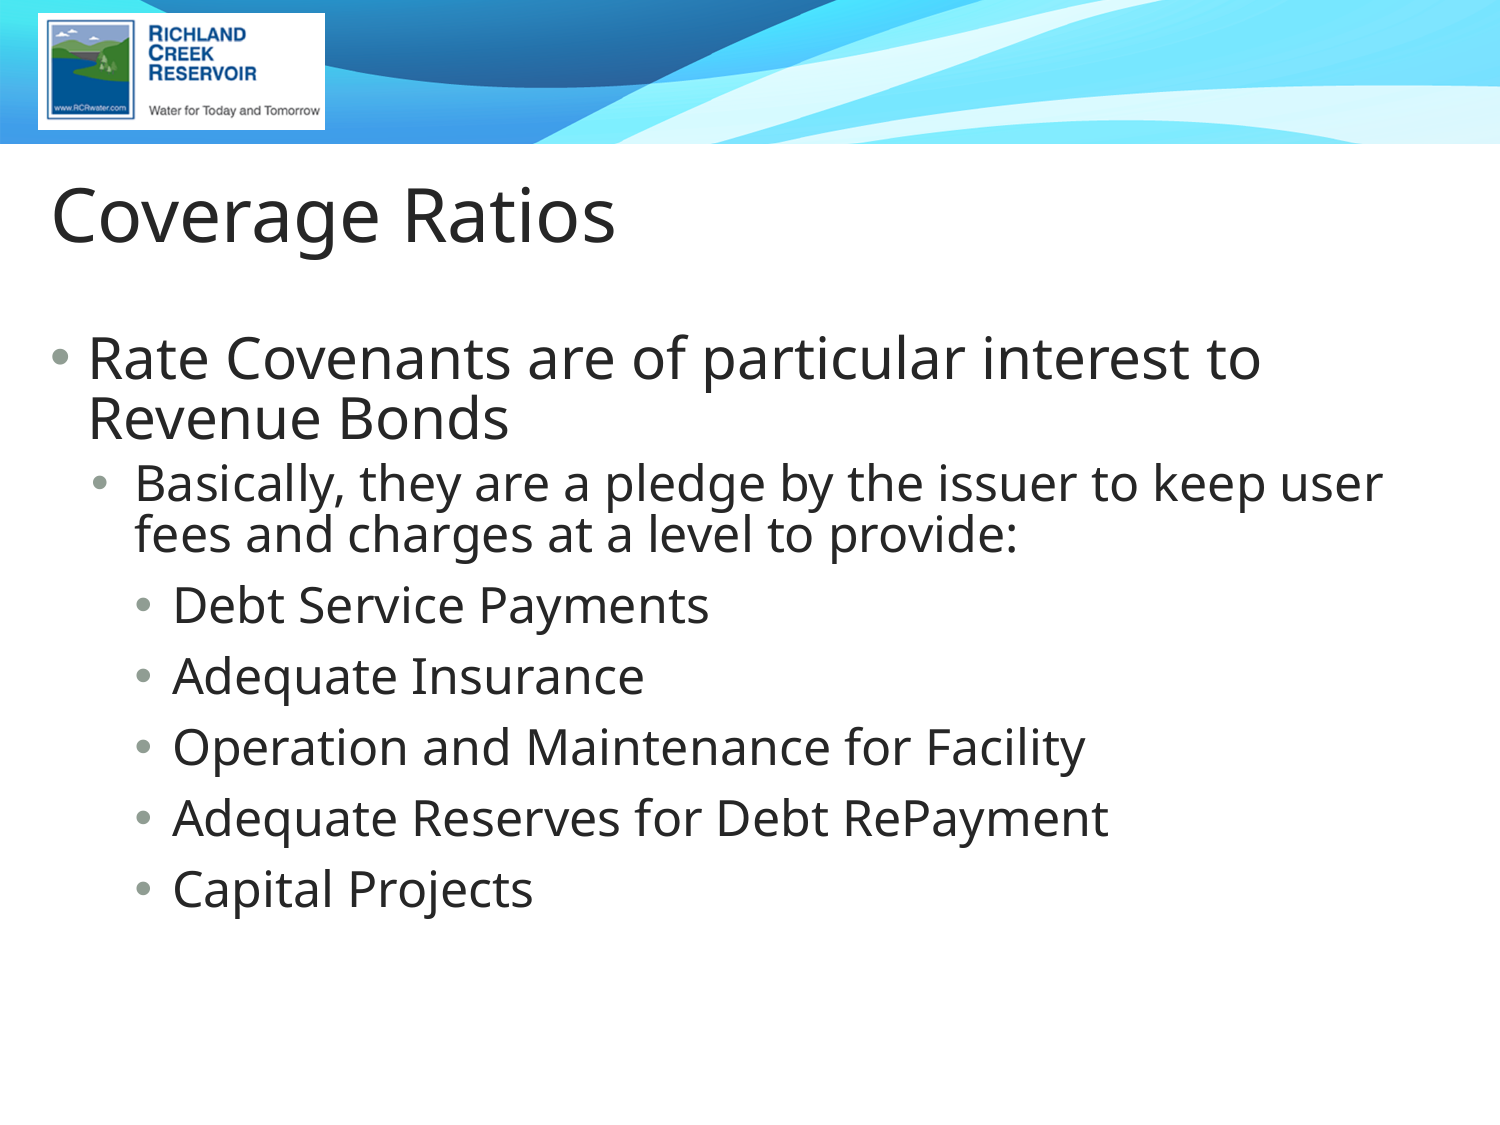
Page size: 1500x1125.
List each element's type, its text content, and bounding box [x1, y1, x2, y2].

title Coverage Ratios [49, 144, 1449, 295]
list Rate Covenants are of particular interest to Revenue Bonds Basically, they are a pledge by the issuer to keep user fees and charges at a level to provide: Debt Service Payments Adequate Insurance Operation and Maintenance for Facility Adequate Reserves for Debt RePayment Capital Projects [49, 331, 1449, 1063]
picture [0, 0, 1500, 144]
